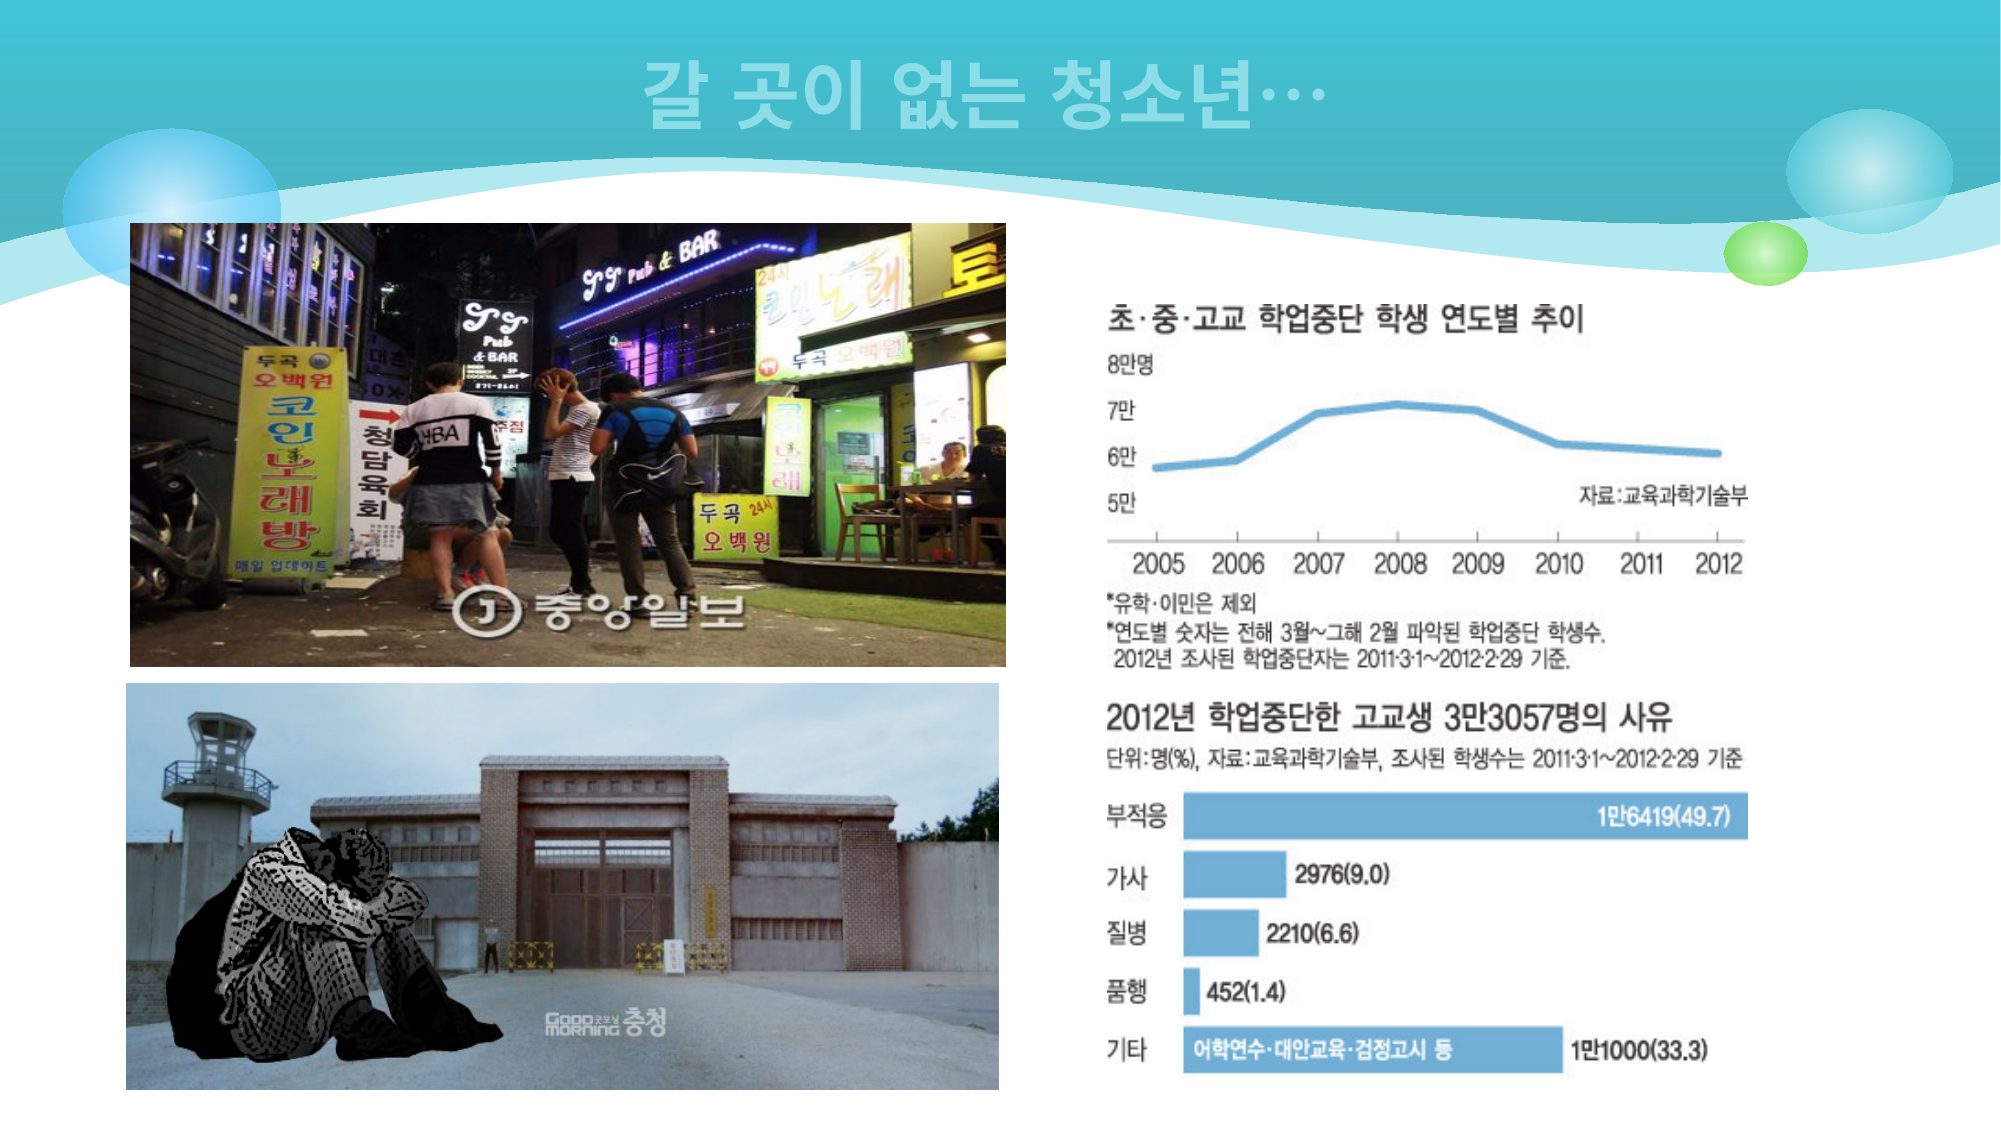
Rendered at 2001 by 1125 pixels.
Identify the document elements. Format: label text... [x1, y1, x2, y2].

picture [1107, 304, 1748, 1091]
title 갈 곳이 없는 청소년… [97, 0, 1898, 188]
picture [129, 223, 1006, 667]
list [85, 190, 1886, 1094]
picture [126, 683, 999, 1091]
